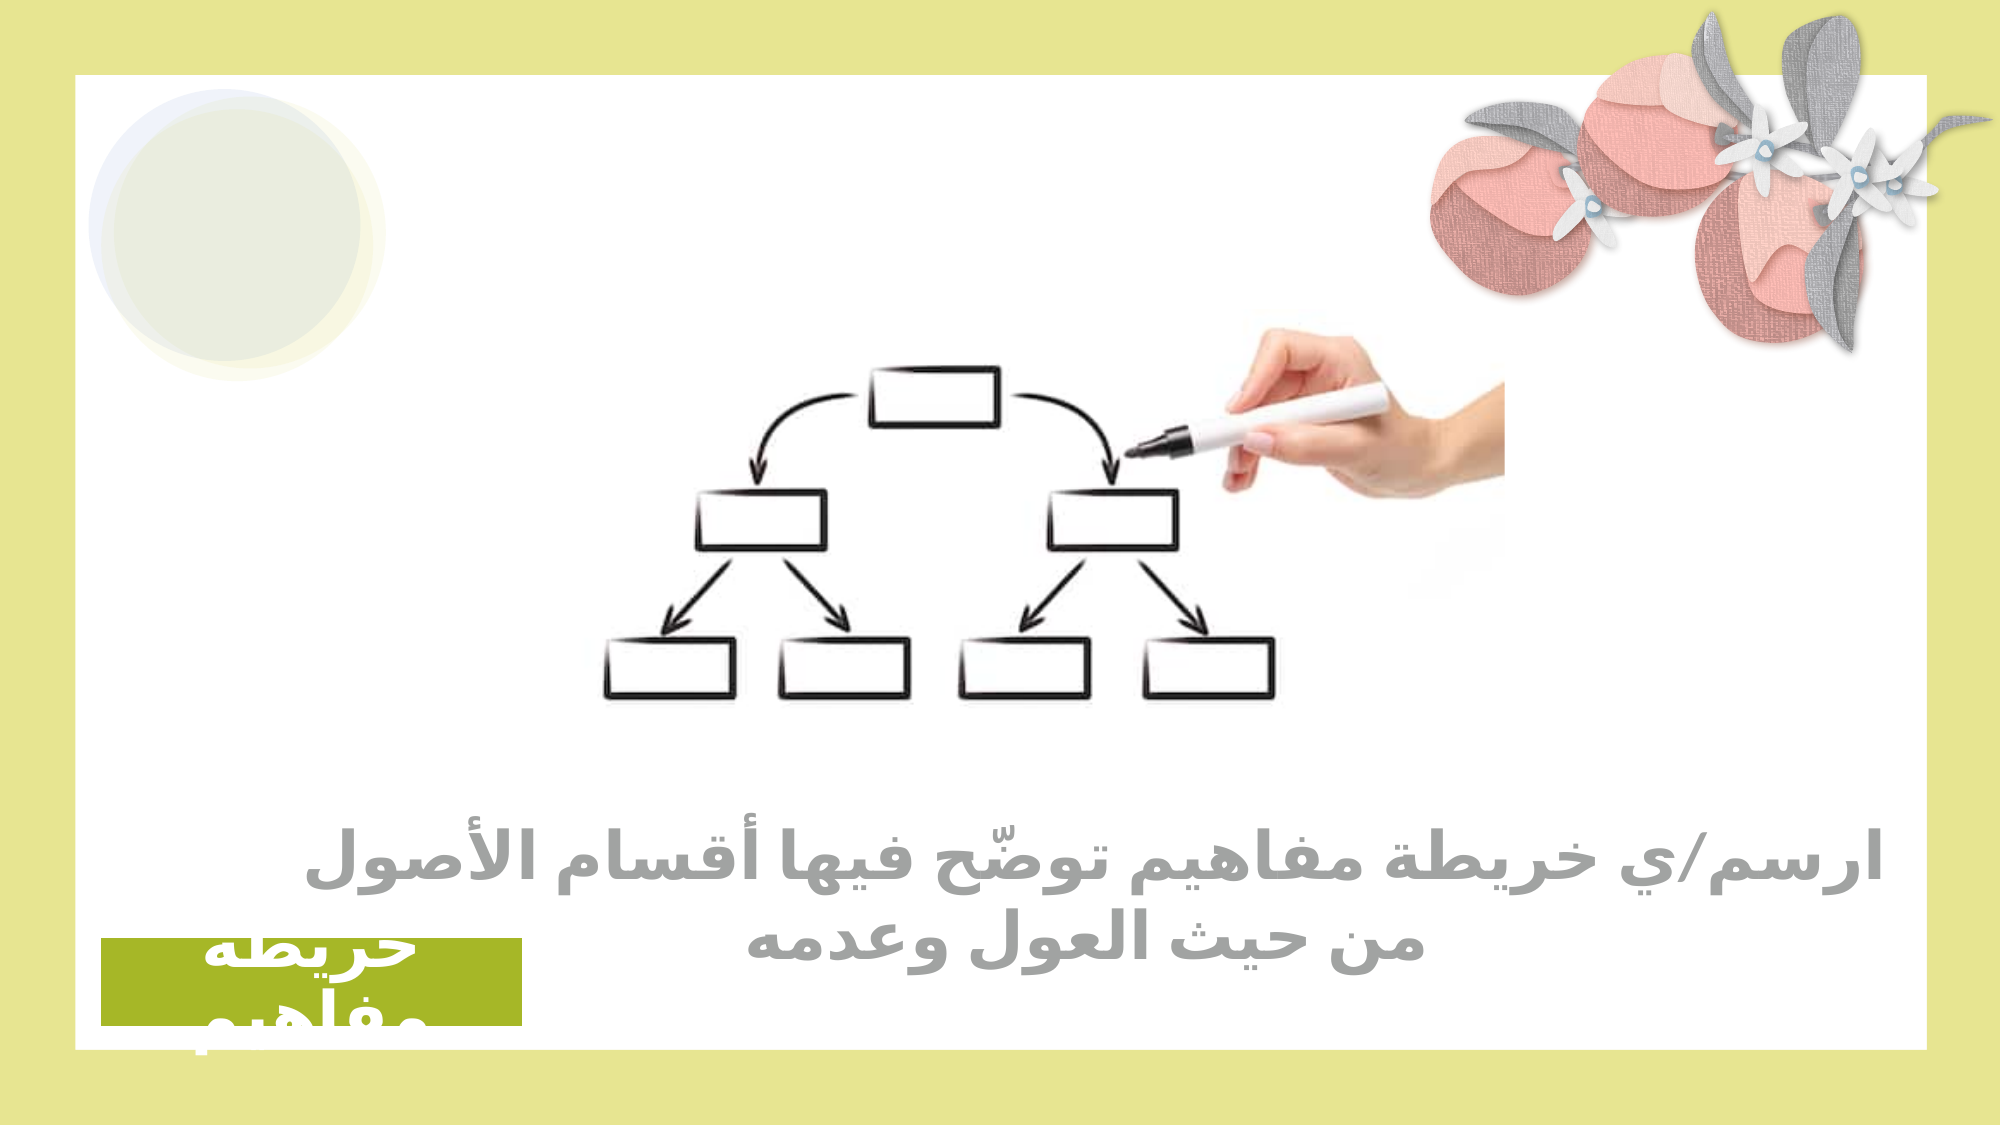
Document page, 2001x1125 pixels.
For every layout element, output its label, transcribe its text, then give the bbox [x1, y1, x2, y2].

text_box ارسم/ي خريطة مفاهيم توضّح فيها أقسام الأصول من حيث العول وعدمه [261, 805, 1913, 981]
picture [528, 309, 1506, 761]
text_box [99, 936, 525, 1029]
